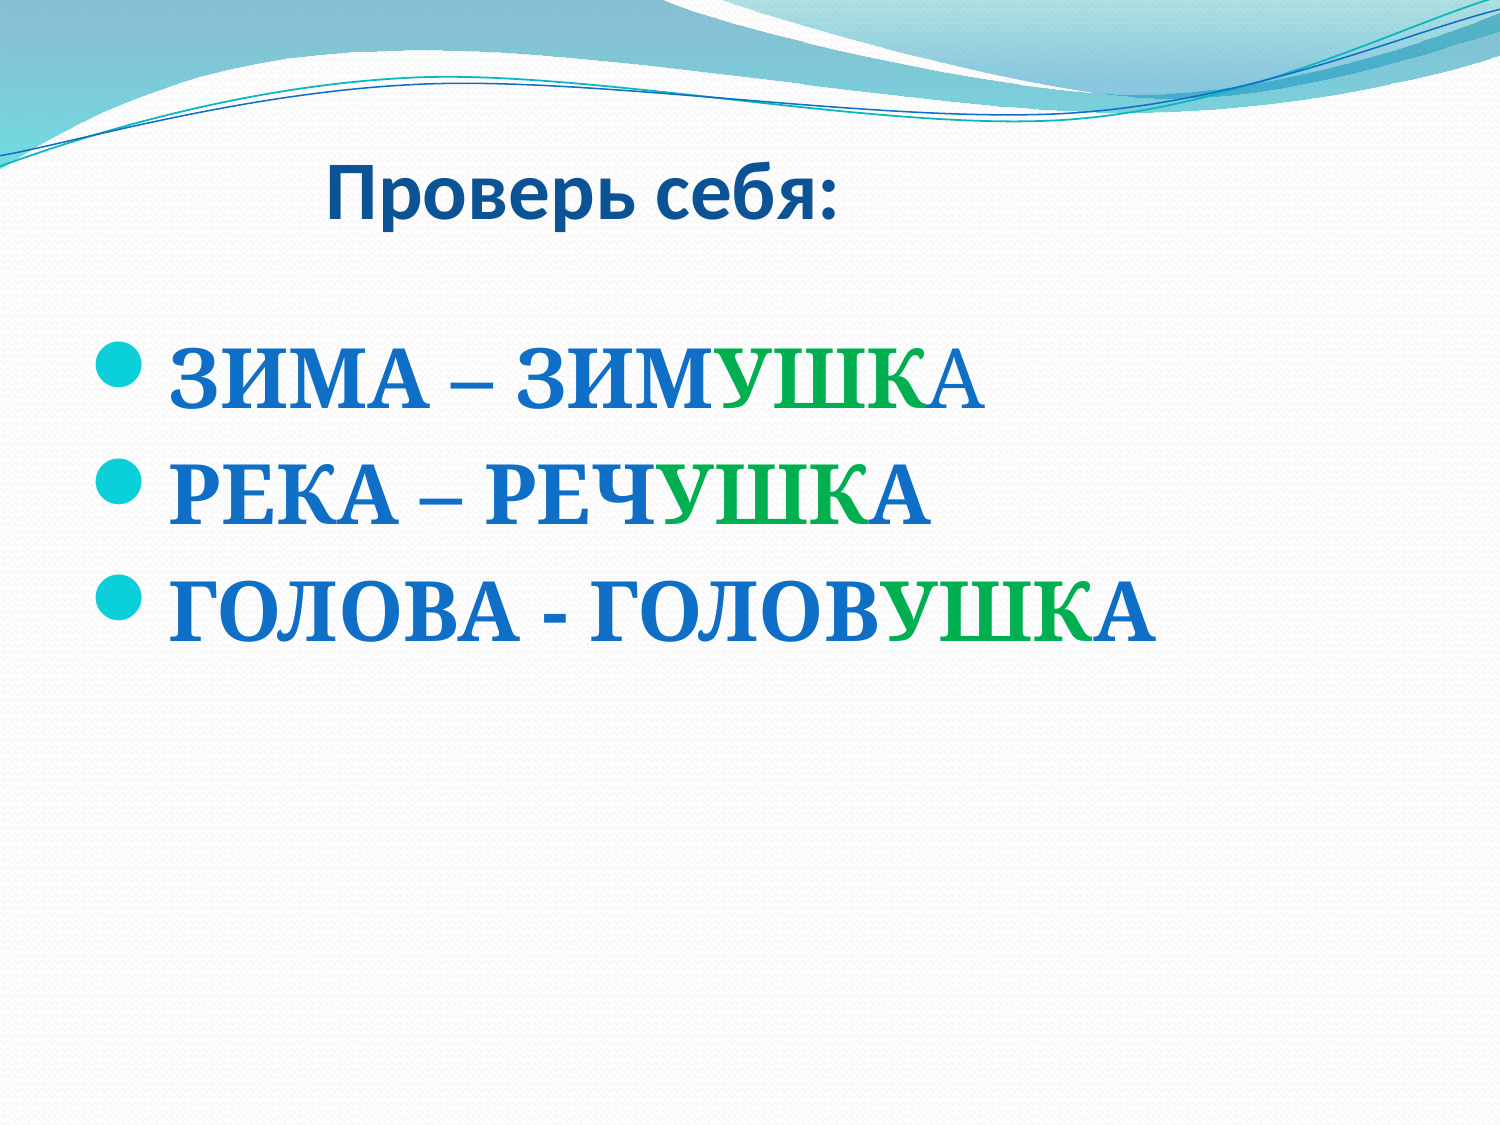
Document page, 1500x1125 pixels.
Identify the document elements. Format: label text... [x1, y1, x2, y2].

title Проверь себя: [175, 23, 1430, 236]
list ЗИМА – ЗИМУШКА РЕКА – РЕЧУШКА ГОЛОВА - ГОЛОВУШКА [75, 317, 1425, 1038]
